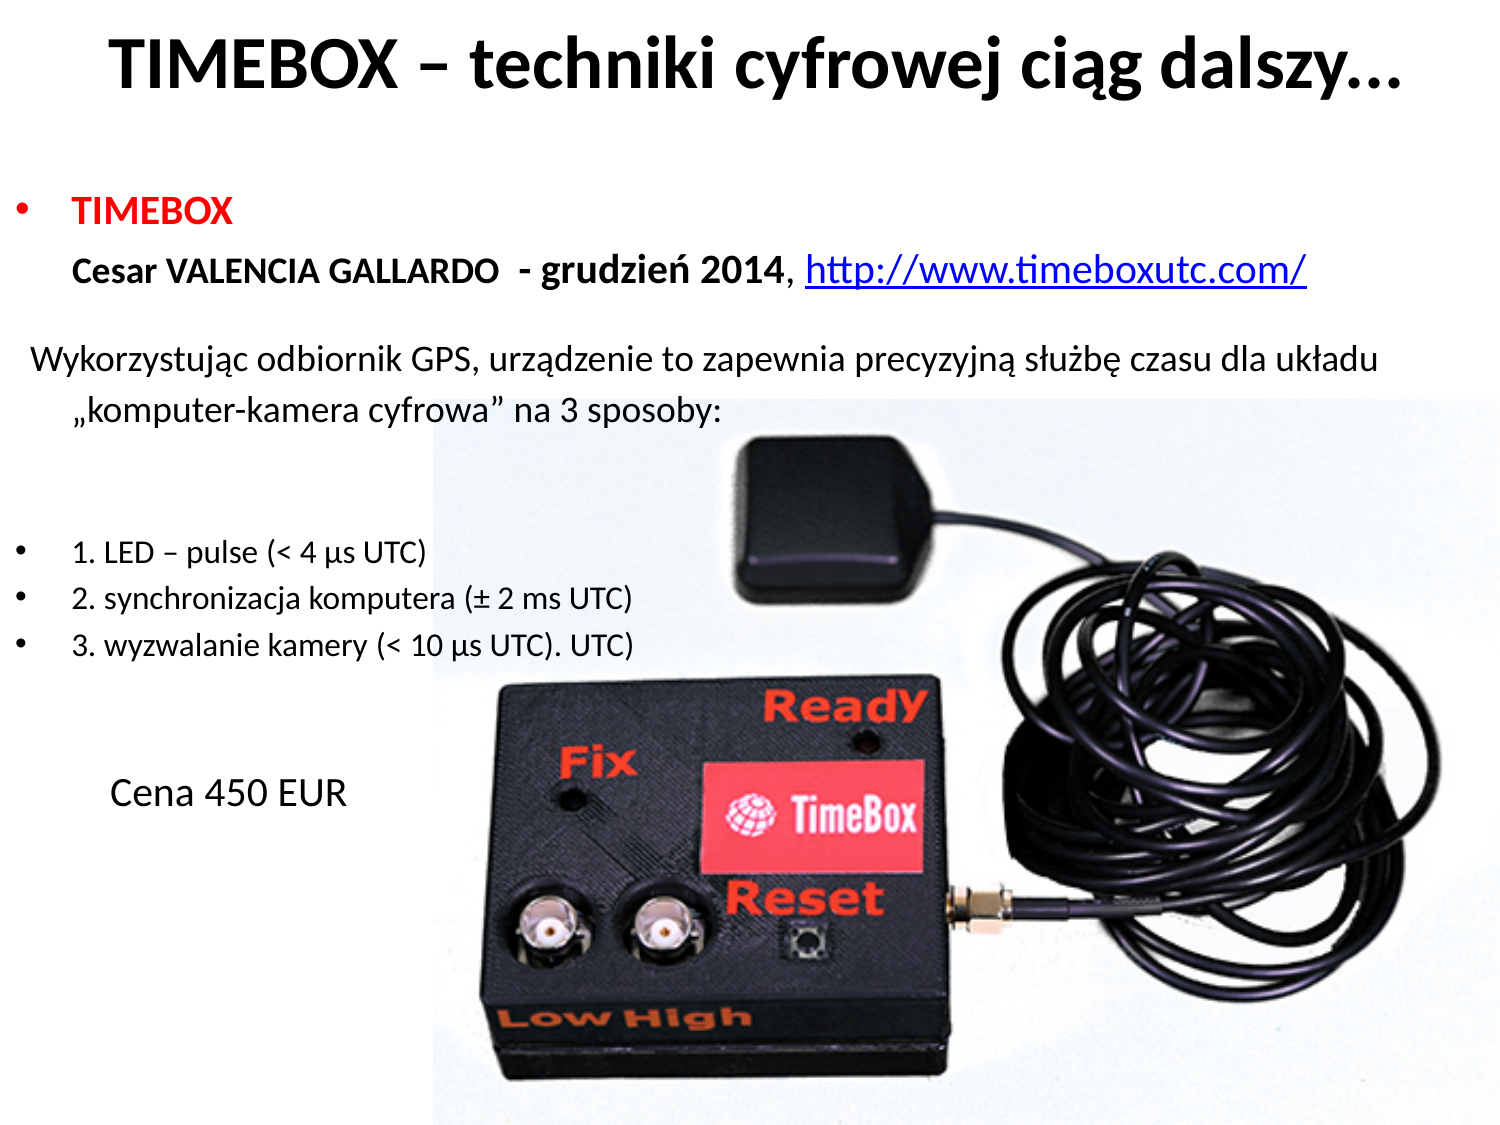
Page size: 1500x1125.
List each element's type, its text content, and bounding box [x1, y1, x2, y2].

title TIMEBOX – techniki cyfrowej ciąg dalszy... [46, 0, 1468, 117]
list TIMEBOX Cesar VALENCIA GALLARDO - grudzień 2014, http://www.timeboxutc.com/ Wykorzystując odbiornik GPS, urządzenie to zapewnia precyzyjną służbę czasu dla układu „komputer-kamera cyfrowa” na 3 sposoby: 1. LED – pulse (< 4 µs UTC) 2. synchronizacja komputera (± 2 ms UTC) 3. wyzwalanie kamery (< 10 µs UTC). UTC) Cena 450 EUR [0, 117, 1500, 1090]
picture [433, 399, 1500, 1125]
